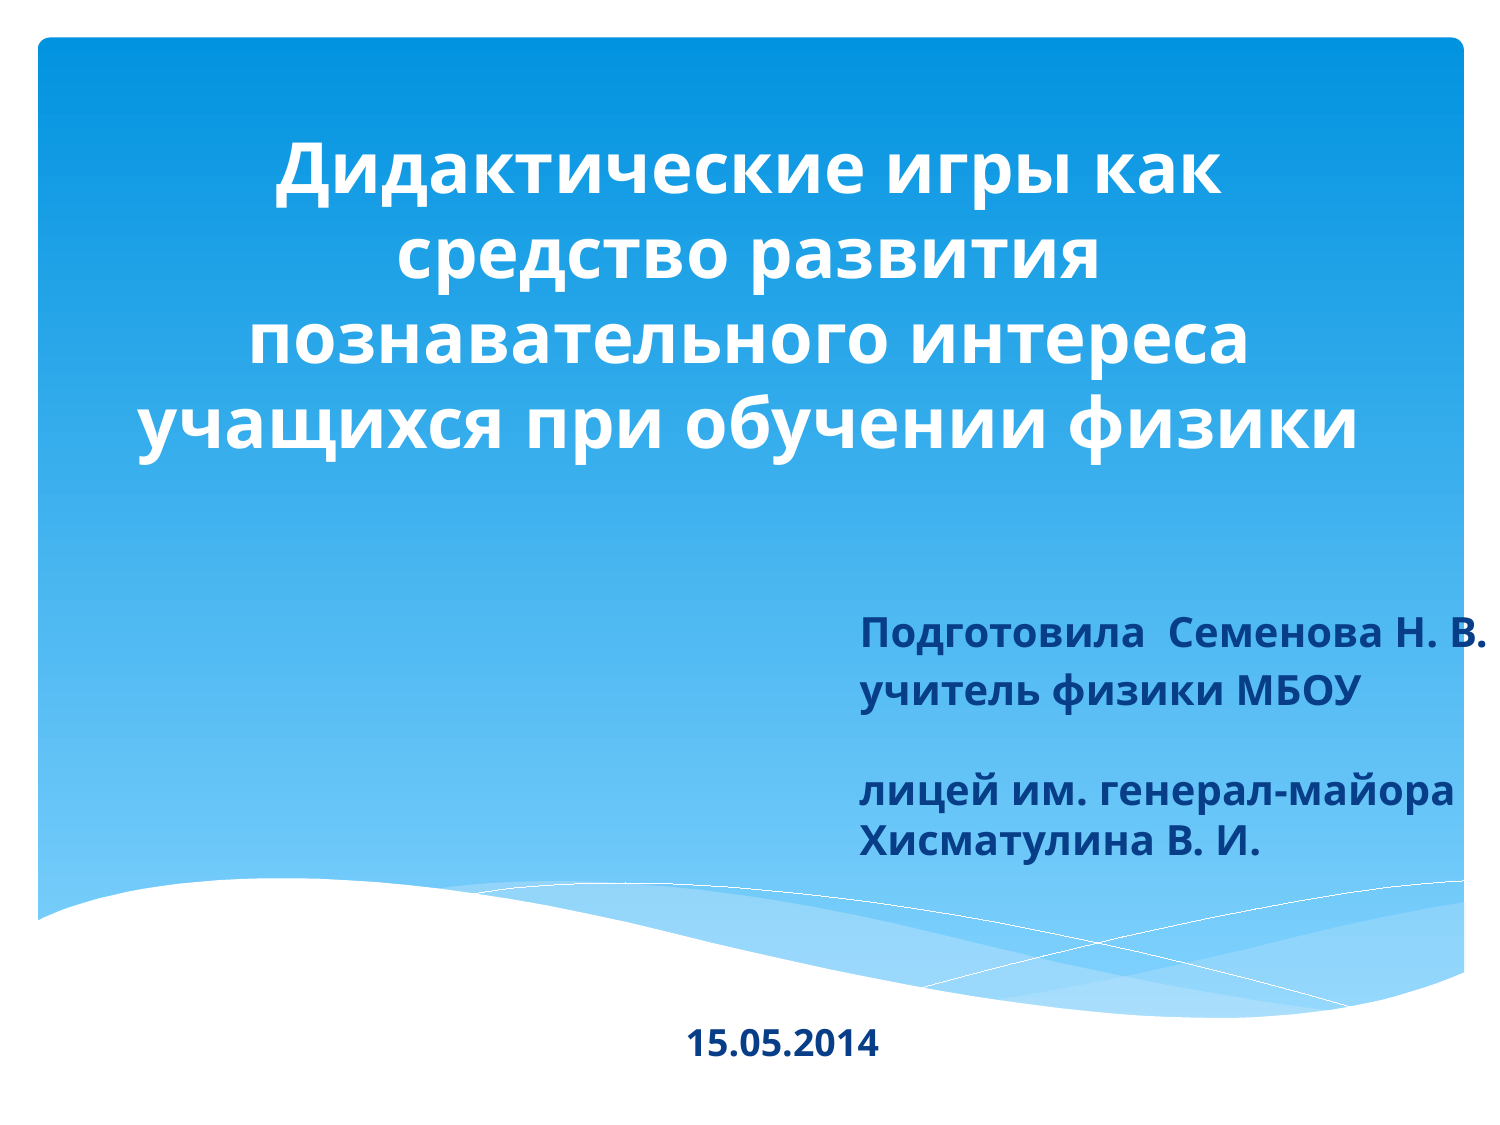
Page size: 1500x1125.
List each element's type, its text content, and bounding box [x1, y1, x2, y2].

text_box 15.05.2014 [407, 1011, 1158, 1072]
title Дидактические игры как средство развития познавательного интереса учащихся при обучении физики [112, 54, 1388, 555]
subtitle Подготовила Семенова Н. В. учитель физики МБОУ лицей им. генерал-майора Хисматулина В. И. [844, 597, 1500, 840]
